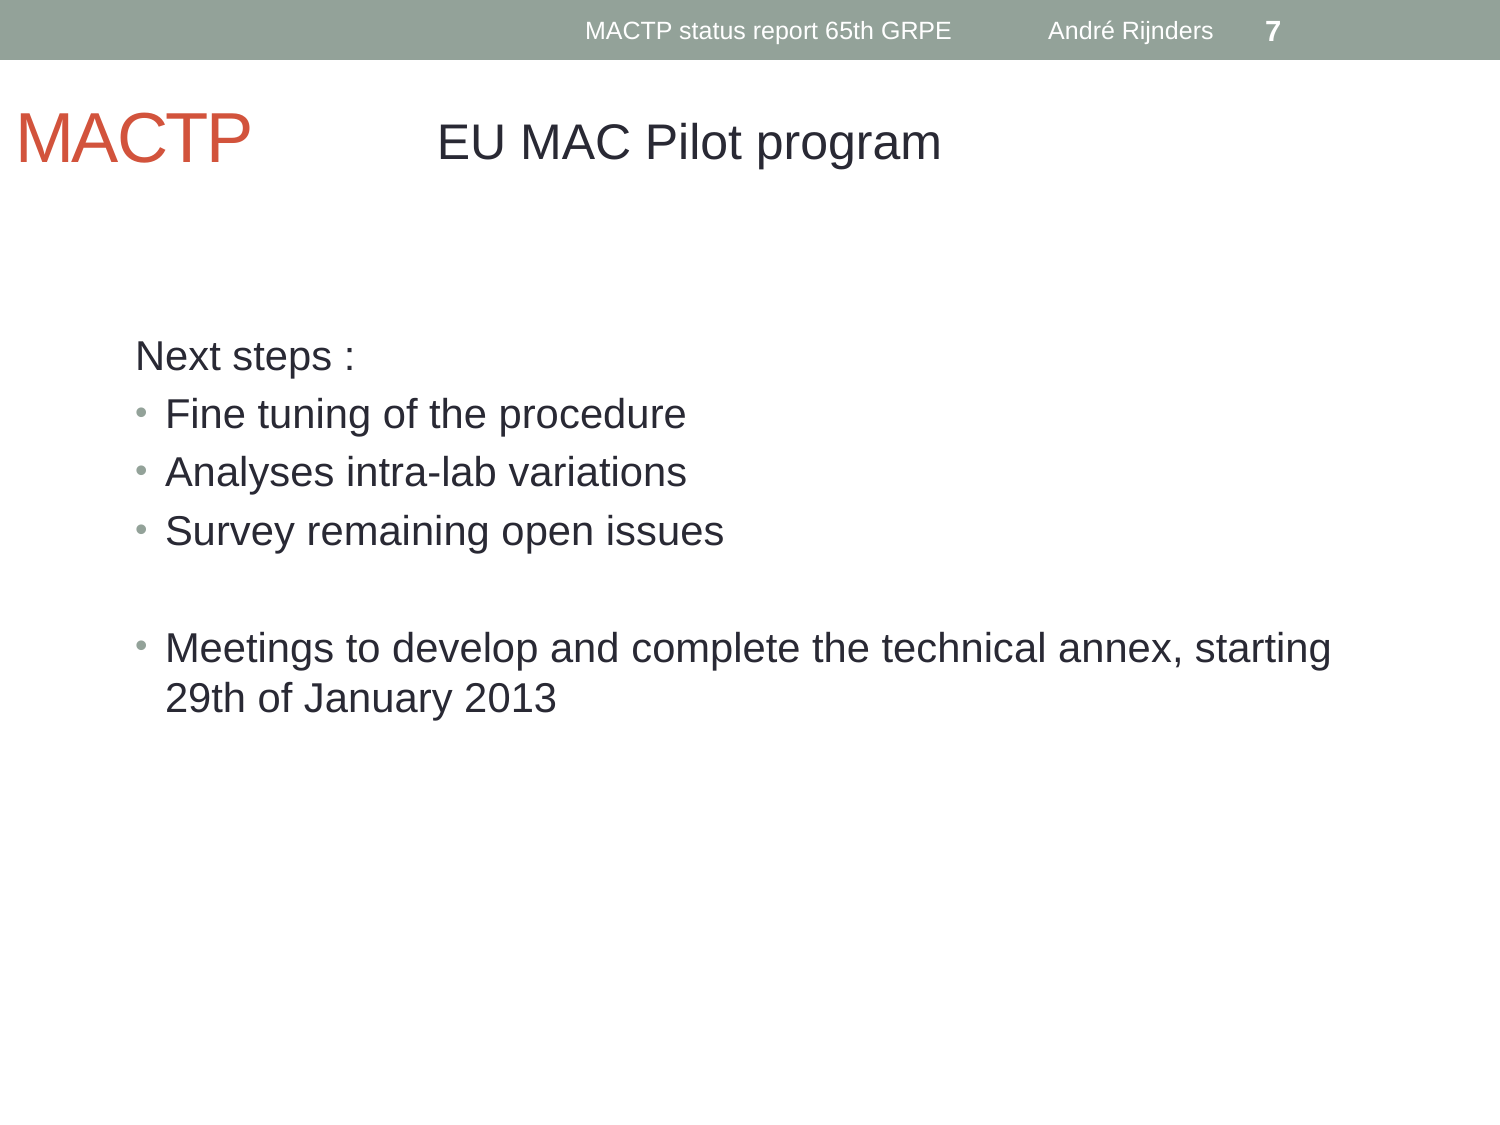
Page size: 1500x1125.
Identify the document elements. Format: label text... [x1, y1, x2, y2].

footer MACTP status report 65th GRPE André Rijnders [562, 3, 1238, 57]
slide_number 7 [1250, 3, 1425, 57]
list Next steps : Fine tuning of the procedure Analyses intra-lab variations Survey remaining open issues Meetings to develop and complete the technical annex, starting 29th of January 2013 [75, 262, 1425, 1063]
text_box EU MAC Pilot program [422, 101, 958, 177]
title MACTP [0, 54, 309, 215]
